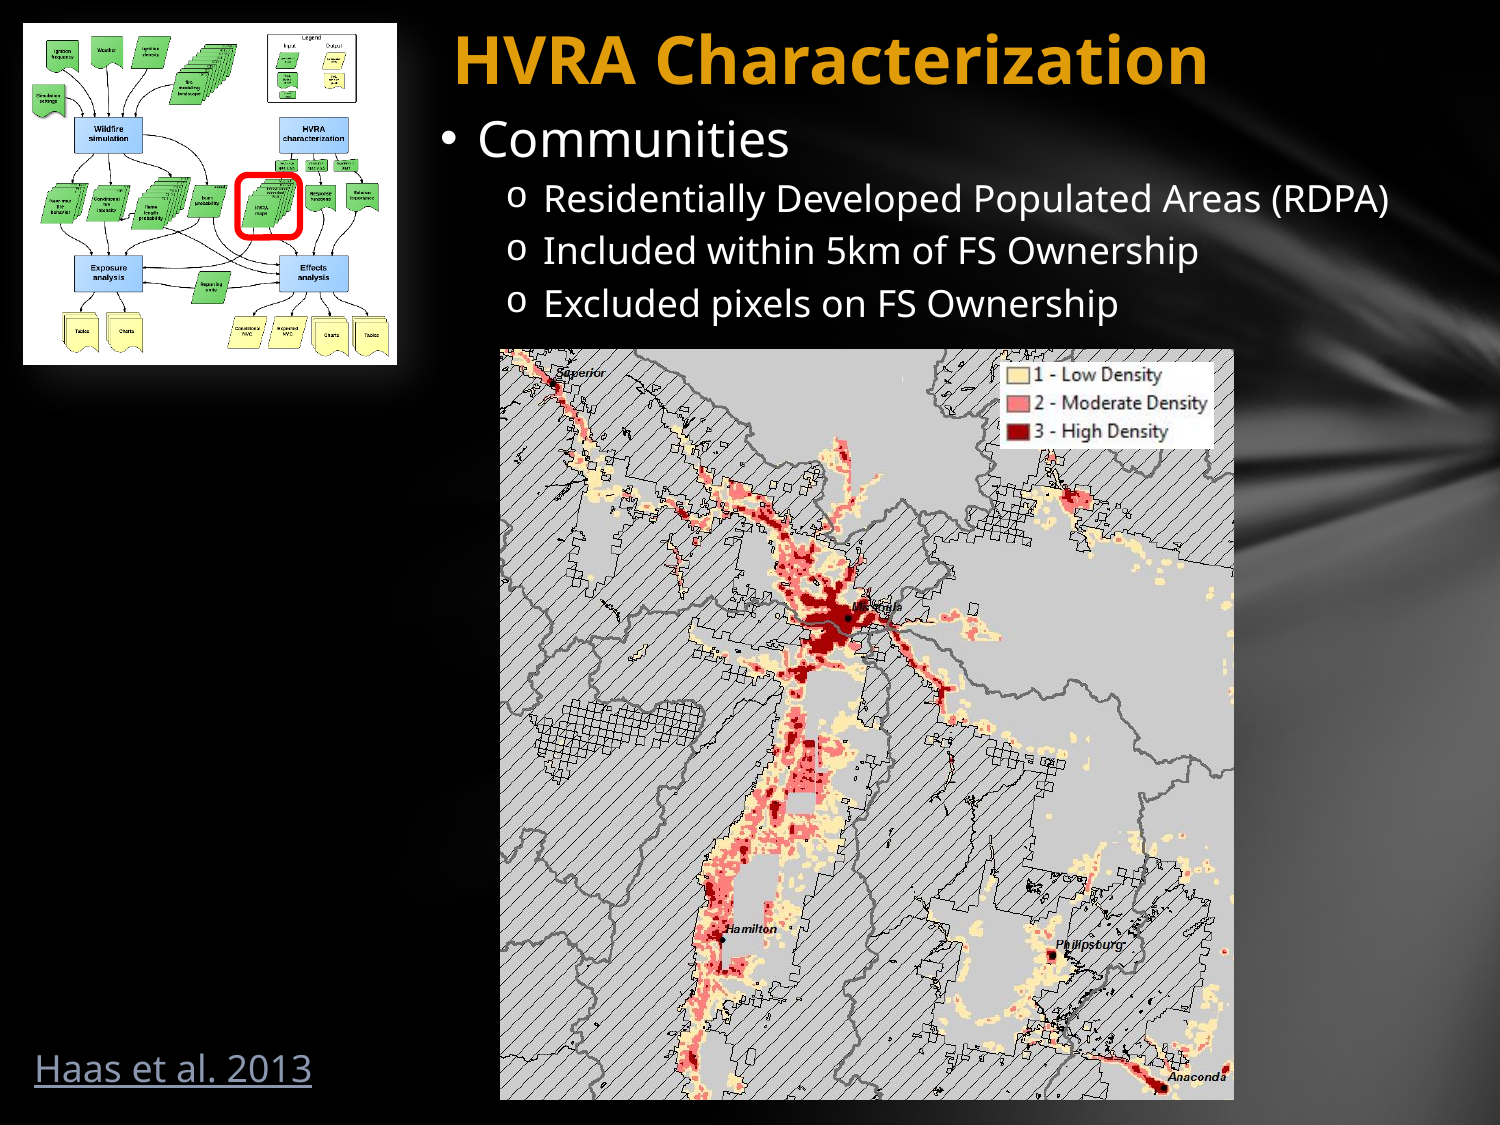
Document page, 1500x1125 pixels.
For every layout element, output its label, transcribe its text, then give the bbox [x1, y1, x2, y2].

text_box Communities Residentially Developed Populated Areas (RDPA) Included within 5km of FS Ownership Excluded pixels on FS Ownership [425, 99, 1450, 350]
text_box Haas et al. 2013 [19, 1037, 328, 1104]
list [24, 24, 396, 364]
text_box HVRA Characterization [437, 3, 1363, 113]
picture [499, 349, 1235, 1100]
